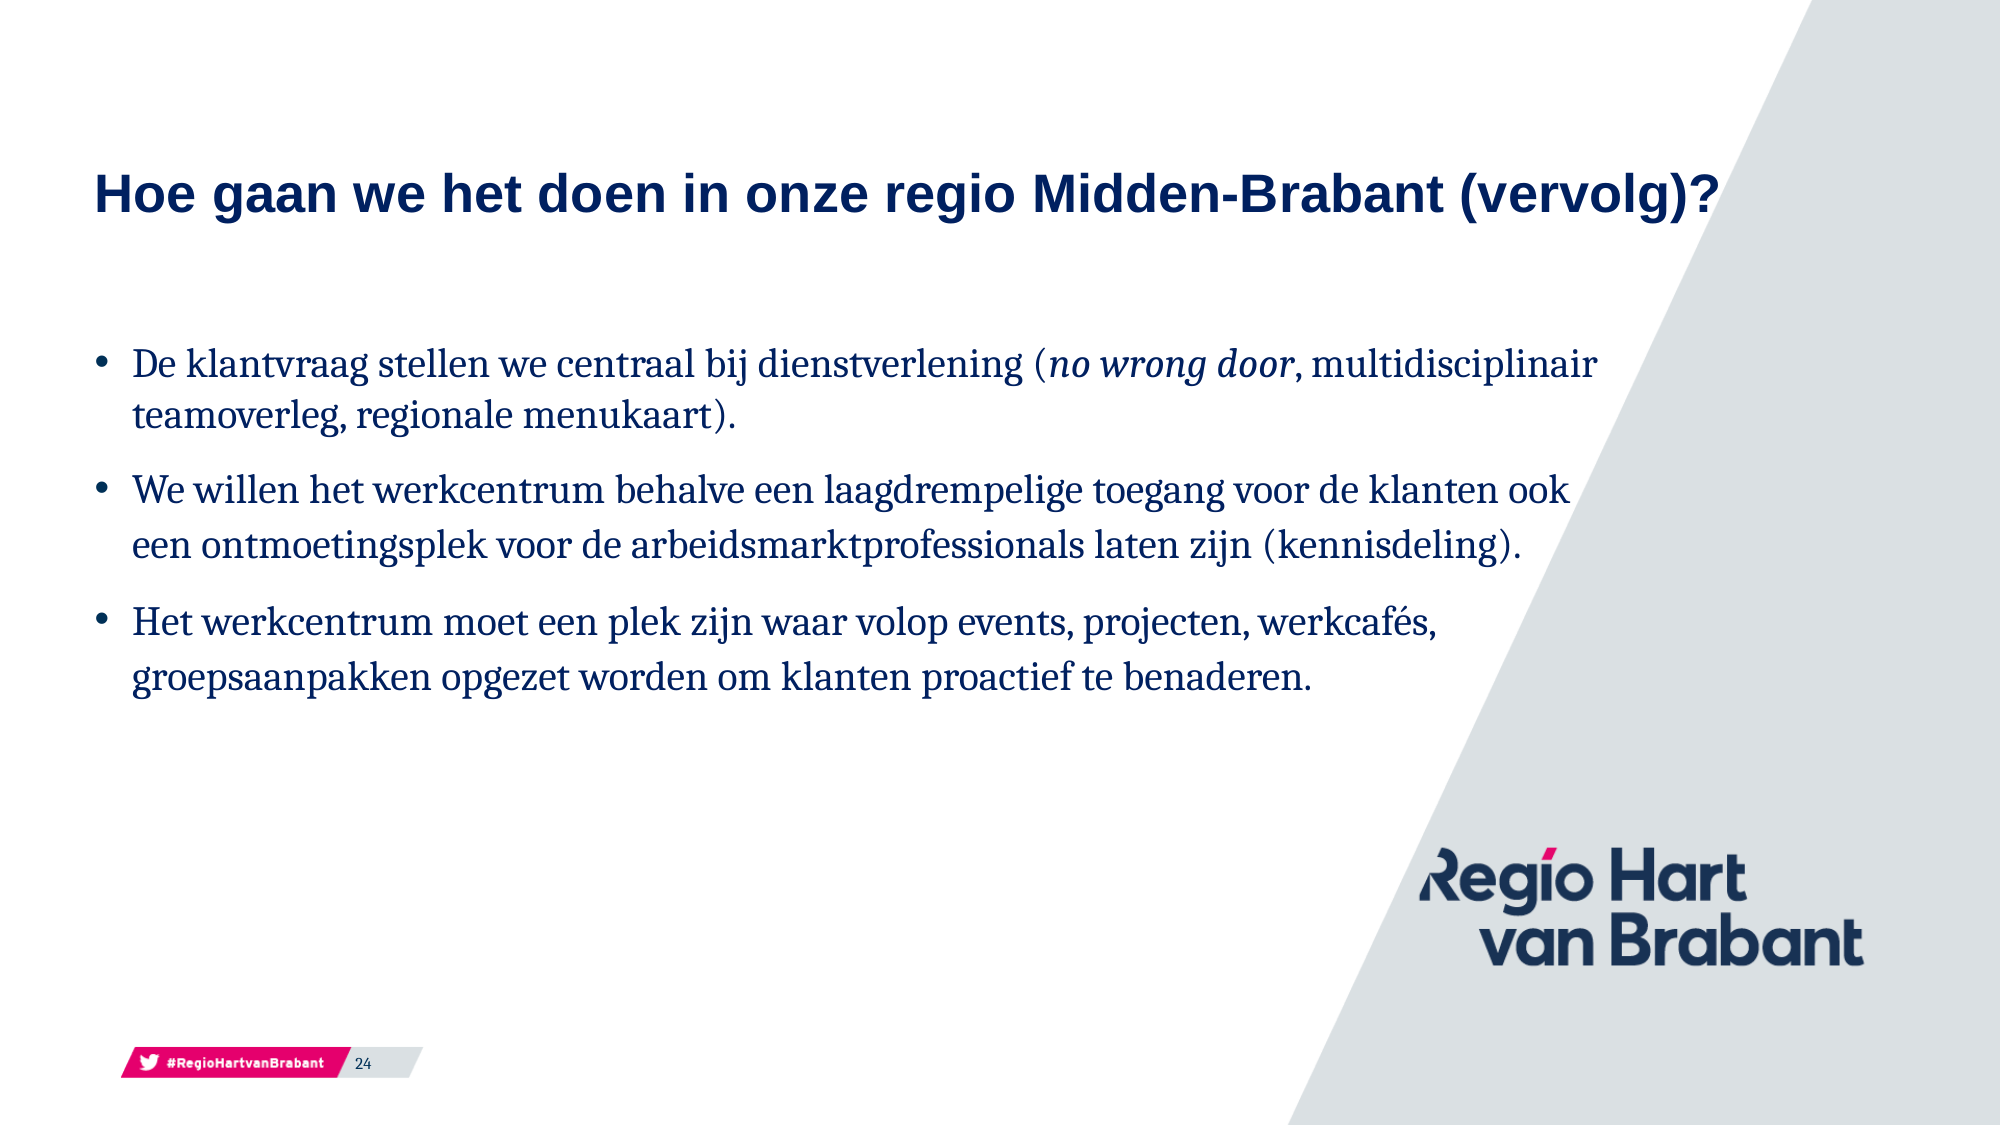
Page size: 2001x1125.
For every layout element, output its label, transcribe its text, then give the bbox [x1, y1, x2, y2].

picture [0, 0, 2000, 1125]
list Hoe gaan we het doen in onze regio Midden-Brabant (vervolg)? De klantvraag stellen we centraal bij dienstverlening (no wrong door, multidisciplinair teamoverleg, regionale menukaart). We willen het werkcentrum behalve een laagdrempelige toegang voor de klanten ook een ontmoetingsplek voor de arbeidsmarktprofessionals laten zijn (kennisdeling). Het werkcentrum moet een plek zijn waar volop events, projecten, werkcafés, groepsaanpakken opgezet worden om klanten proactief te benaderen. [79, 143, 1745, 888]
slide_number 24 [355, 1046, 406, 1079]
